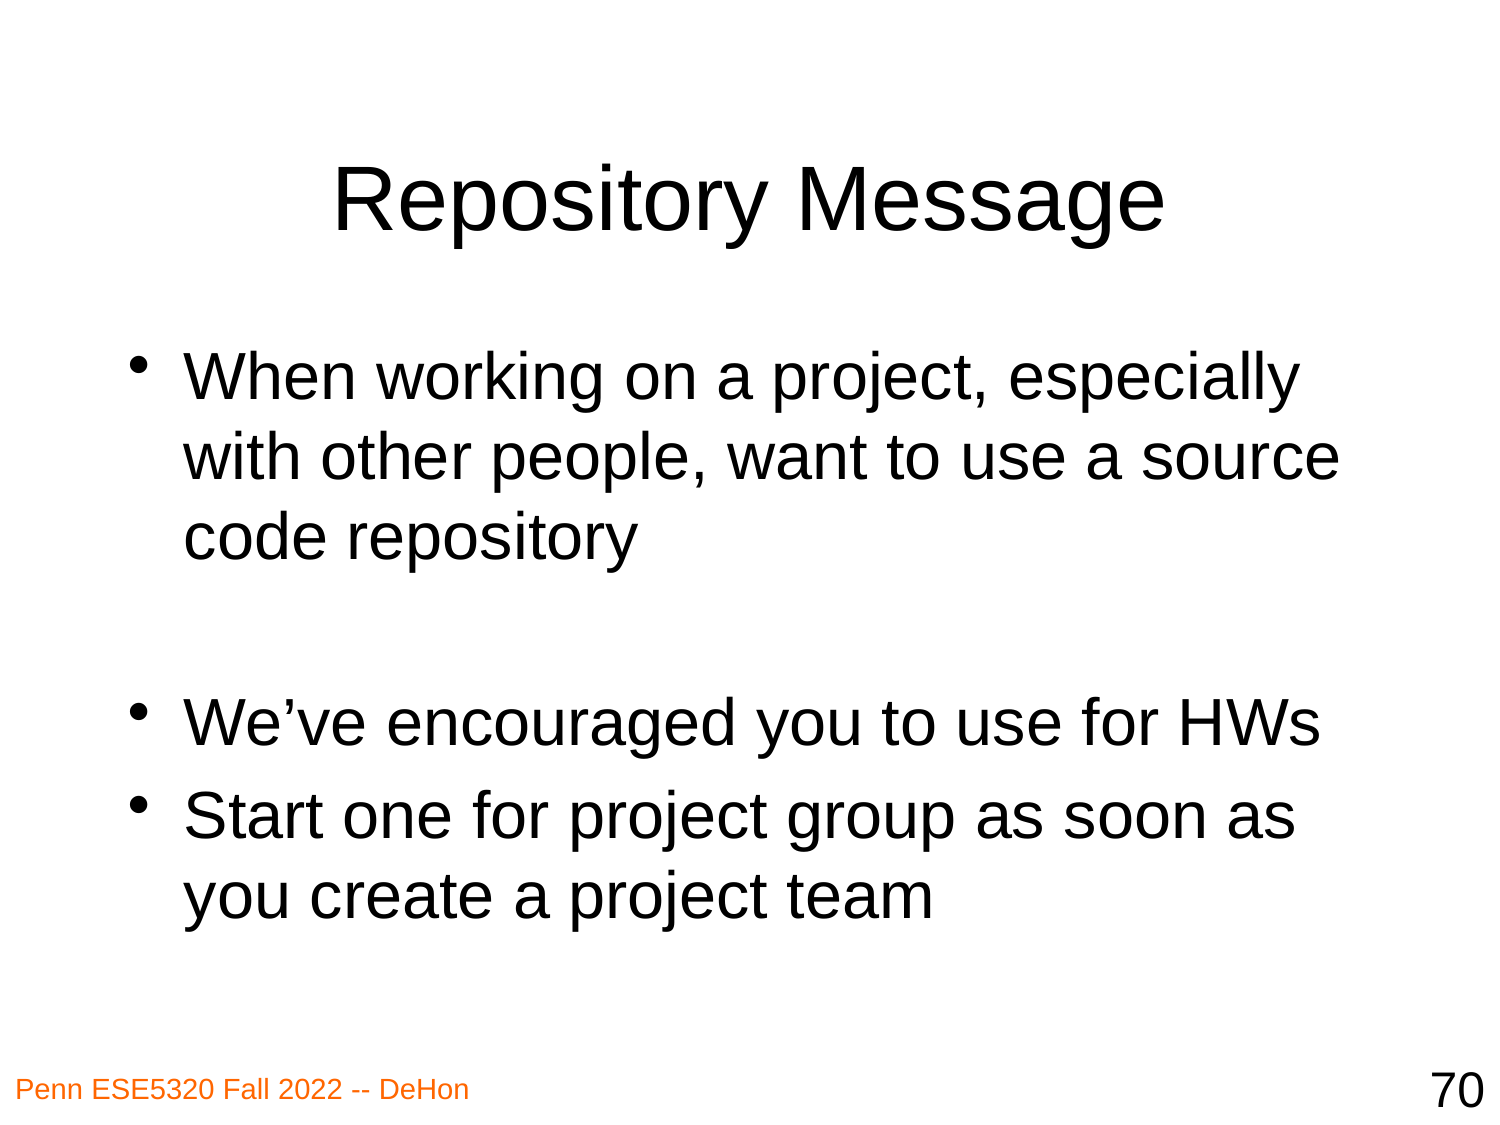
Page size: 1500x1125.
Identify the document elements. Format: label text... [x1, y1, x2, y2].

title Repository Message [112, 99, 1388, 288]
slide_number Penn ESE5320 Fall 2022 -- DeHon [0, 1062, 576, 1125]
slide_number 70 [1187, 1049, 1500, 1125]
list When working on a project, especially with other people, want to use a source code repository We’ve encouraged you to use for HWs Start one for project group as soon as you create a project team [112, 324, 1388, 1001]
